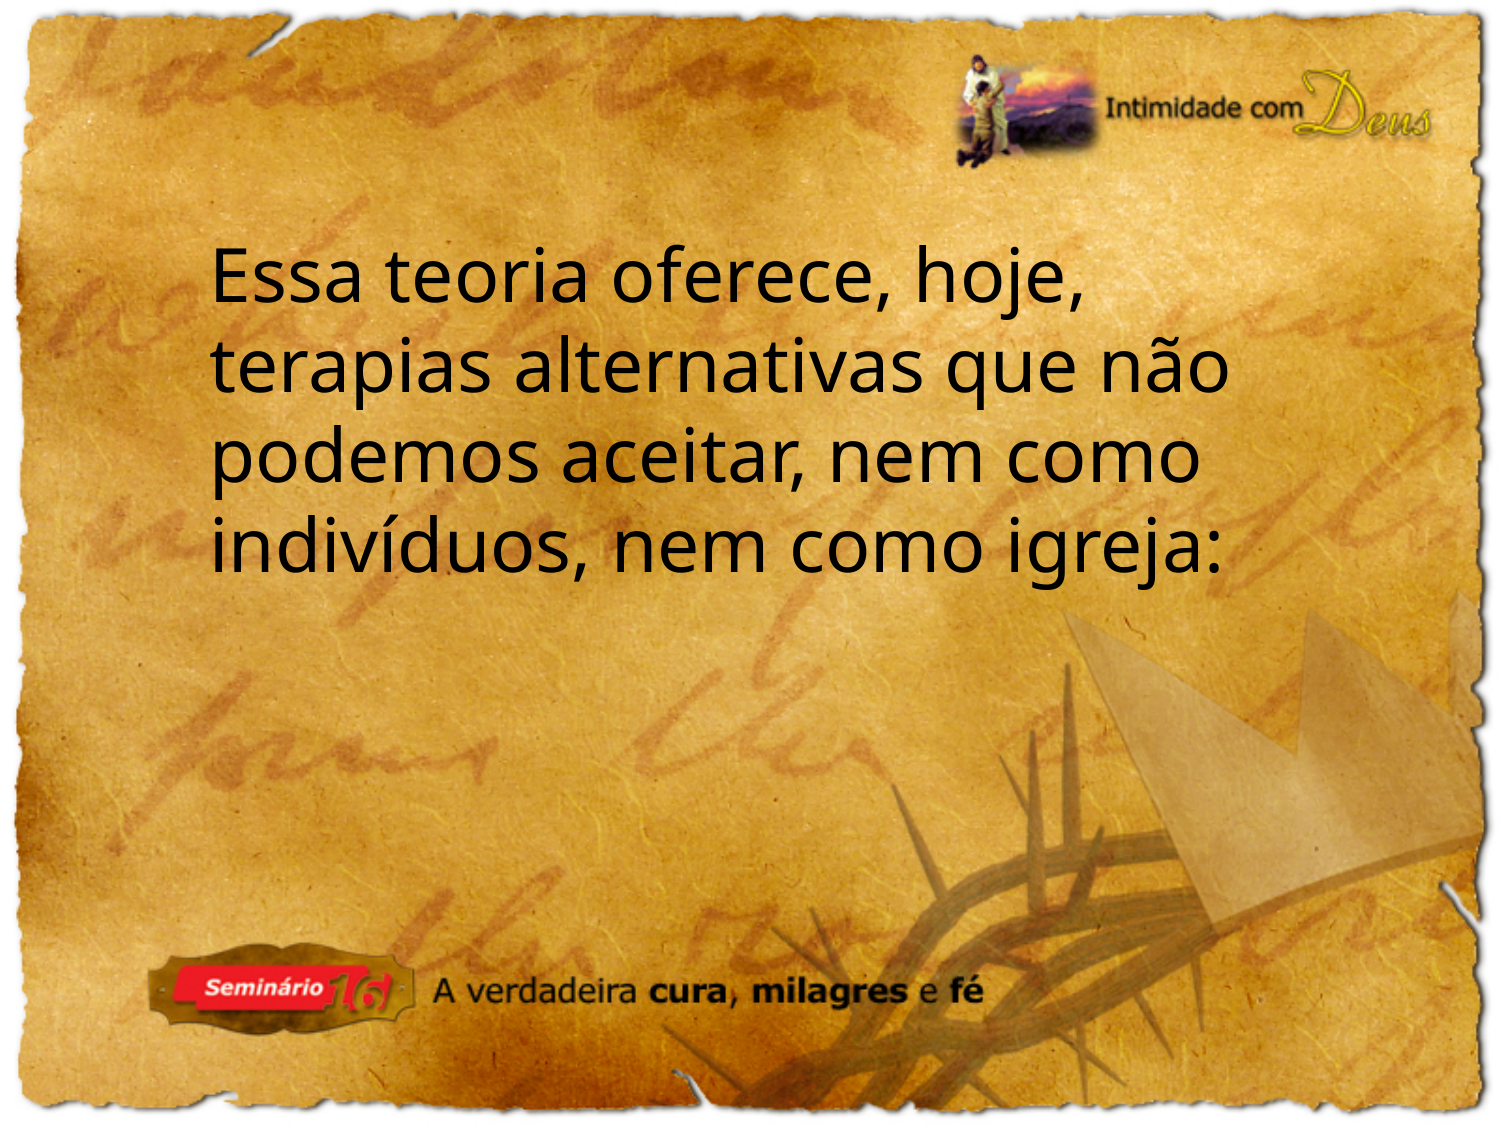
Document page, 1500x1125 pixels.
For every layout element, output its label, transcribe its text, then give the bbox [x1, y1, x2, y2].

text_box Essa teoria oferece, hoje, terapias alternativas que não podemos aceitar, nem como indivíduos, nem como igreja: [194, 219, 1270, 595]
picture [0, 0, 1500, 1125]
